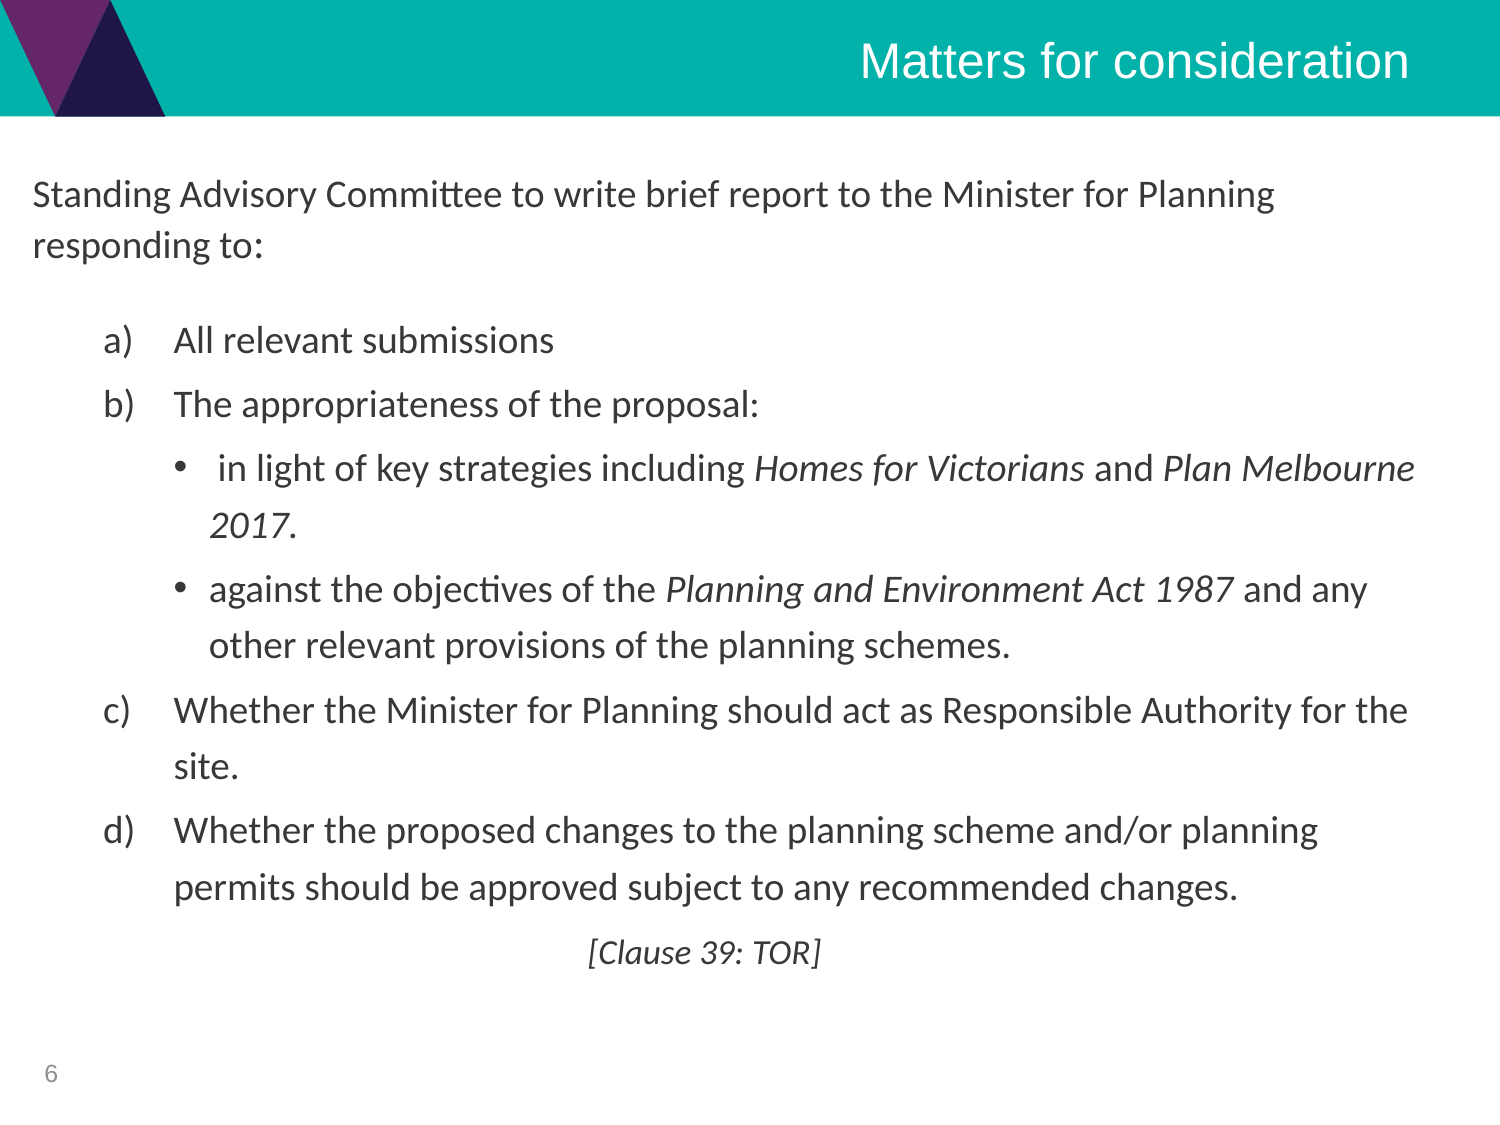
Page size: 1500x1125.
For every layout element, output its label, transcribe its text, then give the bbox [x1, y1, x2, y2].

title Matters for consideration [194, 0, 1425, 117]
list Standing Advisory Committee to write brief report to the Minister for Planning responding to: All relevant submissions The appropriateness of the proposal: in light of key strategies including Homes for Victorians and Plan Melbourne 2017. against the objectives of the Planning and Environment Act 1987 and any other relevant provisions of the planning schemes. Whether the Minister for Planning should act as Responsible Authority for the site. Whether the proposed changes to the planning scheme and/or planning permits should be approved subject to any recommended changes. [Clause 39: TOR] [17, 160, 1459, 982]
